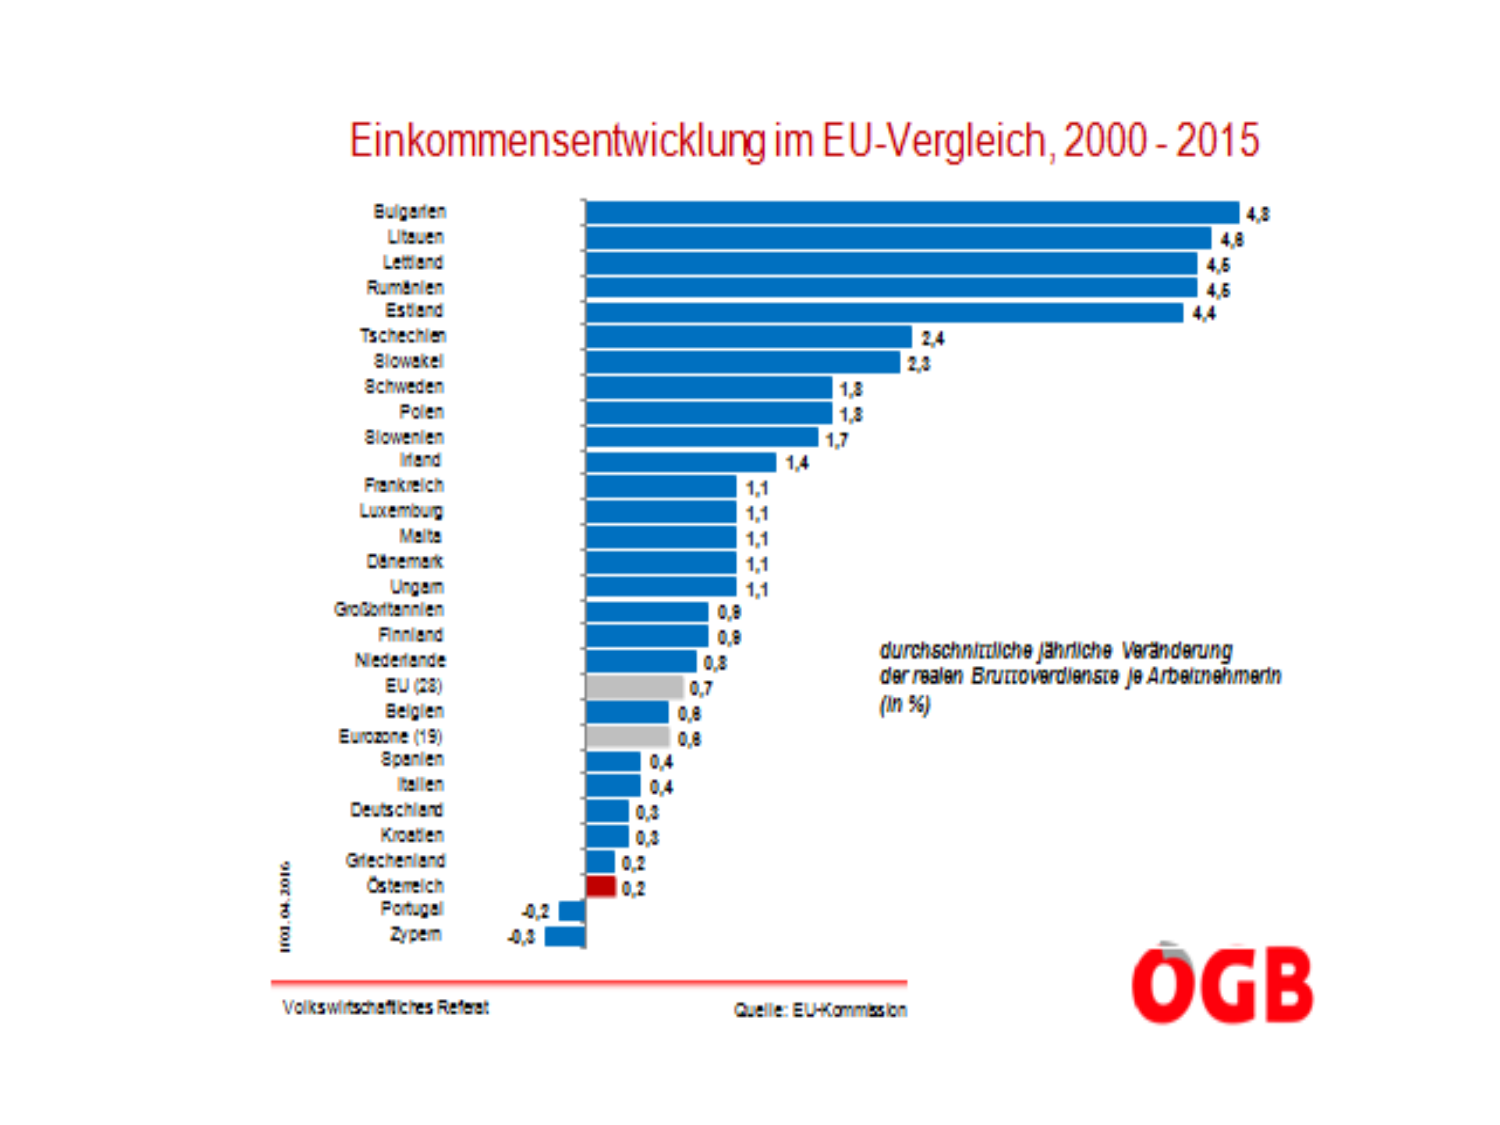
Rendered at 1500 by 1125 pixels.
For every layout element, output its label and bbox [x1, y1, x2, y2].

picture [253, 77, 1377, 1095]
